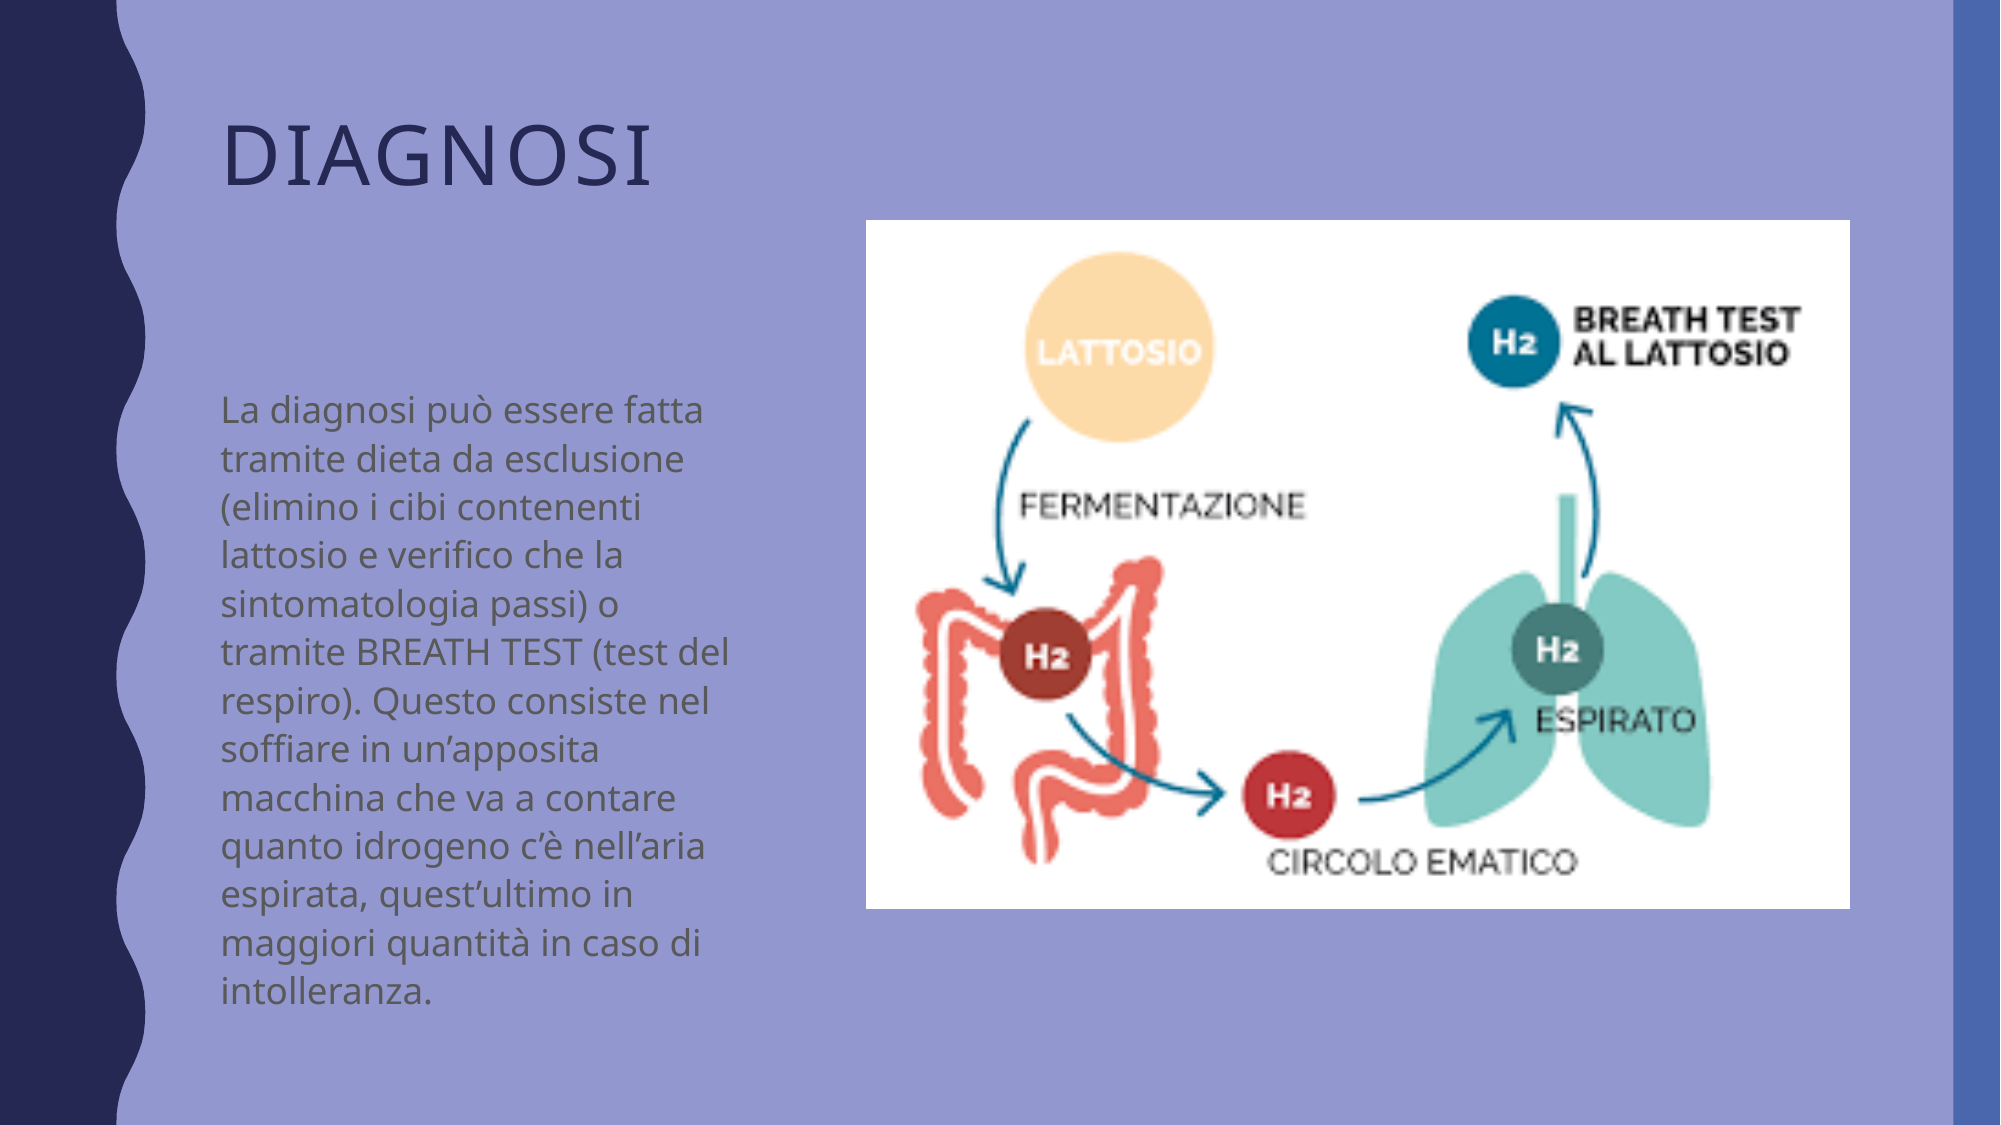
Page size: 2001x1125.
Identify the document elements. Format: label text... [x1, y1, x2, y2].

title Diagnosi [205, 105, 761, 375]
picture [865, 220, 1850, 909]
list La diagnosi può essere fatta tramite dieta da esclusione (elimino i cibi contenenti lattosio e verifico che la sintomatologia passi) o tramite BREATH TEST (test del respiro). Questo consiste nel soffiare in un’apposita macchina che va a contare quanto idrogeno c’è nell’aria espirata, quest’ultimo in maggiori quantità in caso di intolleranza. [205, 375, 761, 1022]
